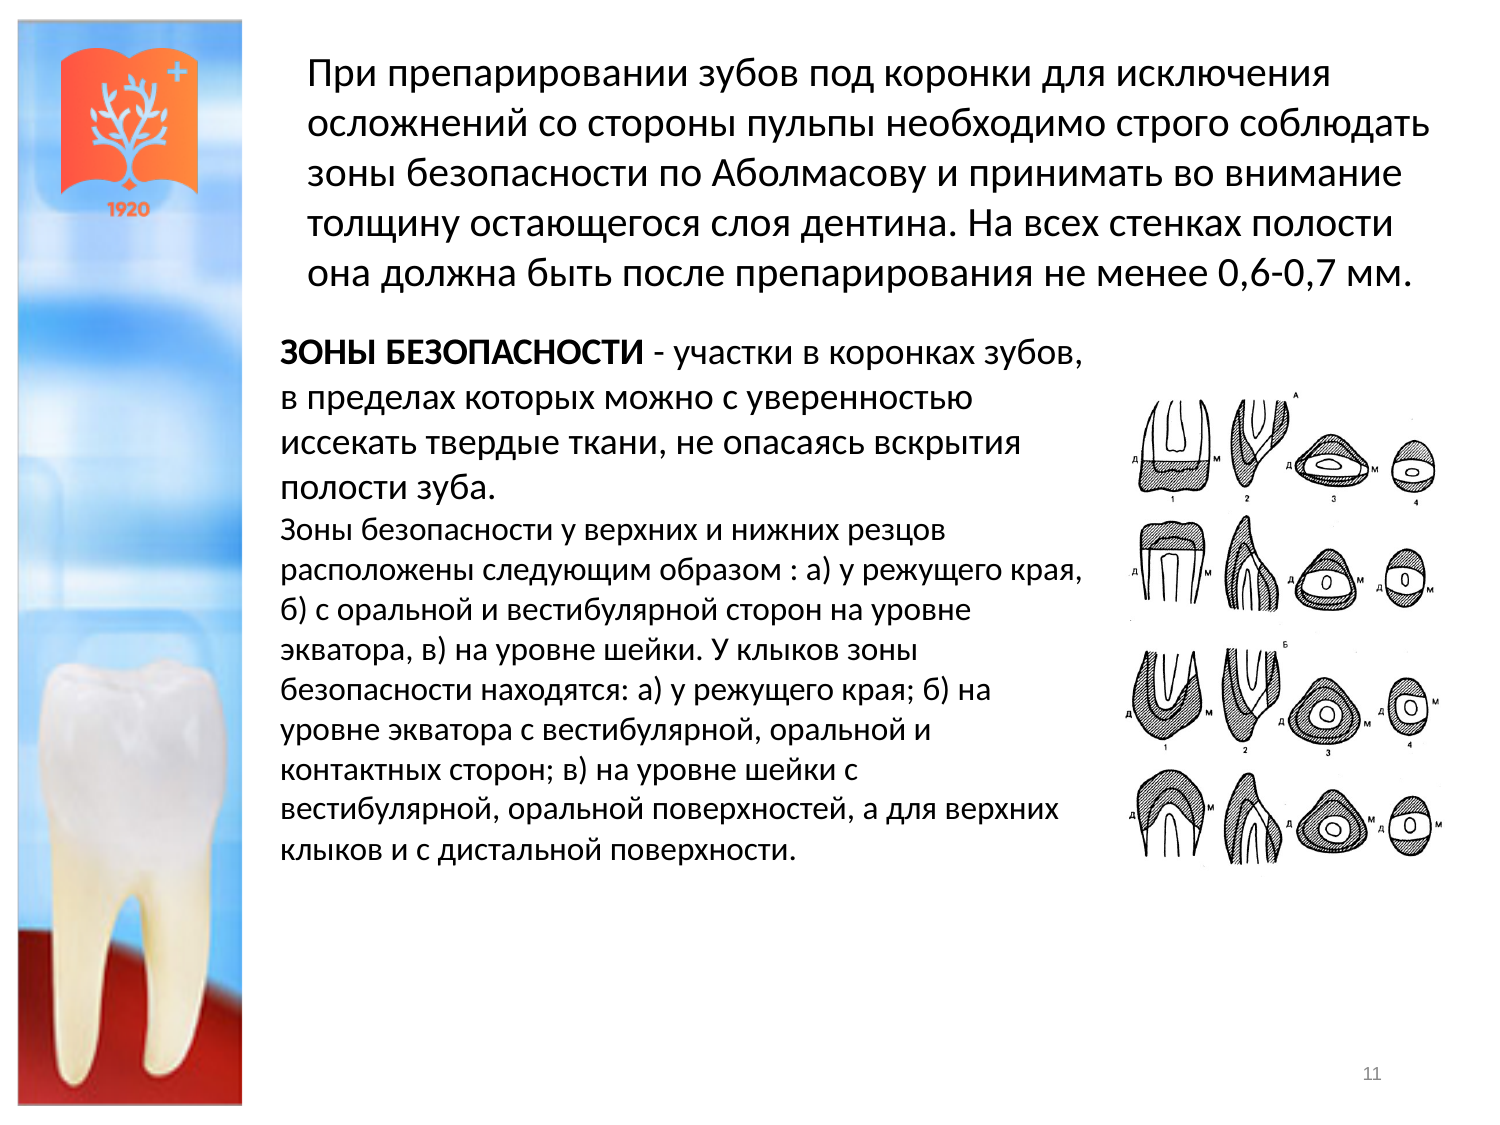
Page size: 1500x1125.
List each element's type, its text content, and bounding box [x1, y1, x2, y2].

text_box 11 [1059, 1042, 1397, 1103]
text_box При препарировании зубов под коронки для исключения осложнений со стороны пульпы необходимо строго соблюдать зоны безопасности по Аболмасову и принимать во внимание толщину остающегося слоя дентина. На всех стенках полости она должна быть после препарирования не менее 0,6-0,7 мм. [292, 36, 1459, 313]
picture [17, 18, 243, 1107]
text_box ЗОНЫ БЕЗОПАСНОСТИ - участки в коронках зубов, в пределах которых можно с уверенностью иссекать твердые ткани, не опасаясь вскрытия полости зуба. Зоны безопасности у верхних и нижних резцов расположены следующим образом : а) у режущего края, б) с оральной и вестибулярной сторон на уровне экватора, в) на уровне шейки. У клыков зоны безопасности находятся: а) у режущего края; б) на уровне экватора с вестибулярной, оральной и контактных сторон; в) на уровне шейки с вестибулярной, оральной поверхностей, а для верхних клыков и с дистальной поверхности. [265, 312, 1102, 1087]
picture [1115, 385, 1454, 878]
